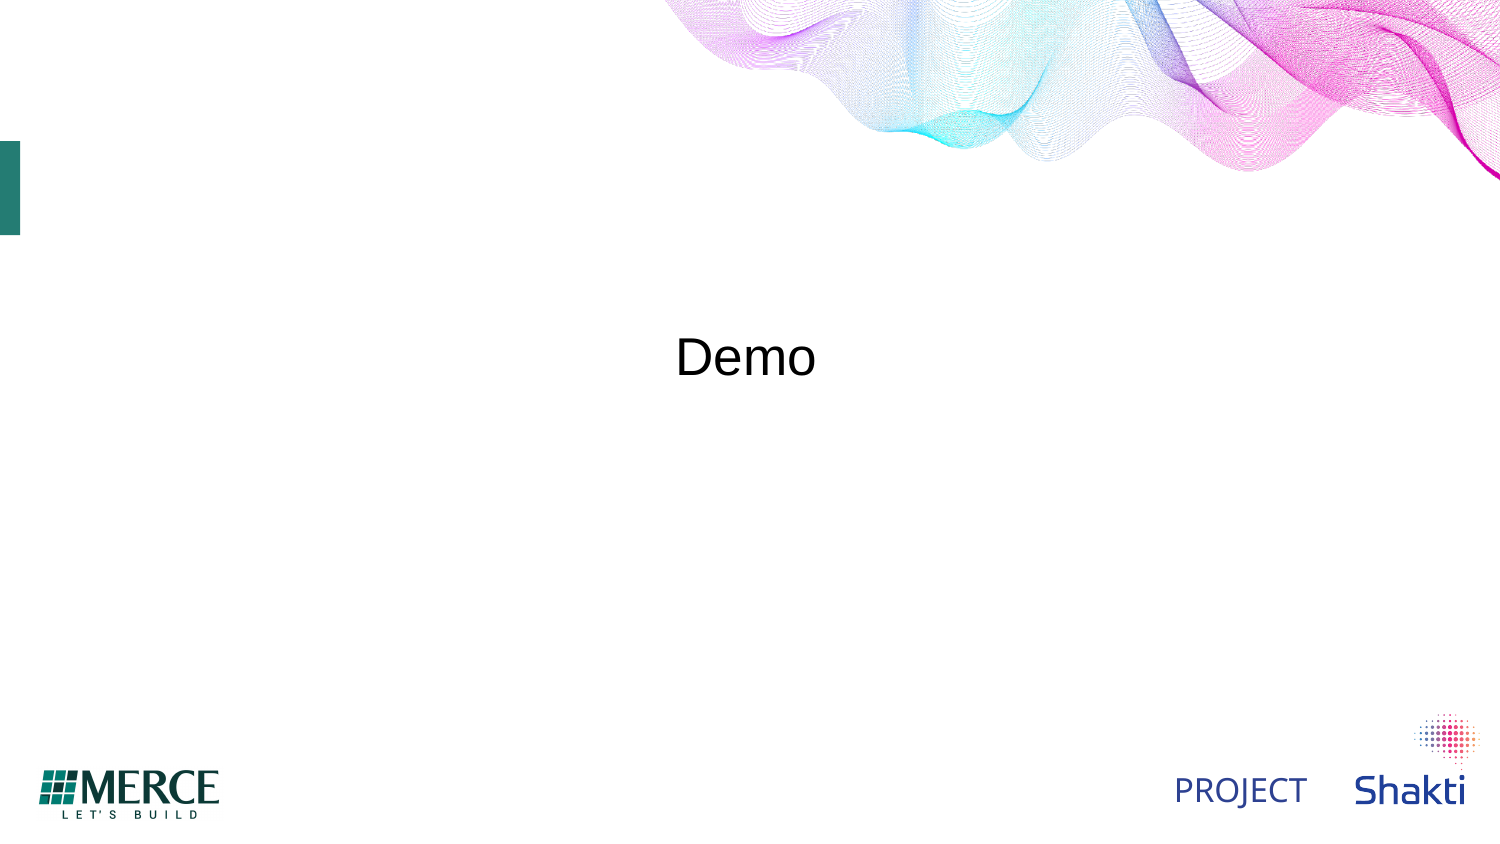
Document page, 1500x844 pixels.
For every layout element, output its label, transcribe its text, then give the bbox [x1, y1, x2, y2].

picture [20, 0, 1500, 195]
picture [1354, 714, 1480, 814]
title Demo [47, 307, 1446, 401]
picture [36, 766, 224, 821]
